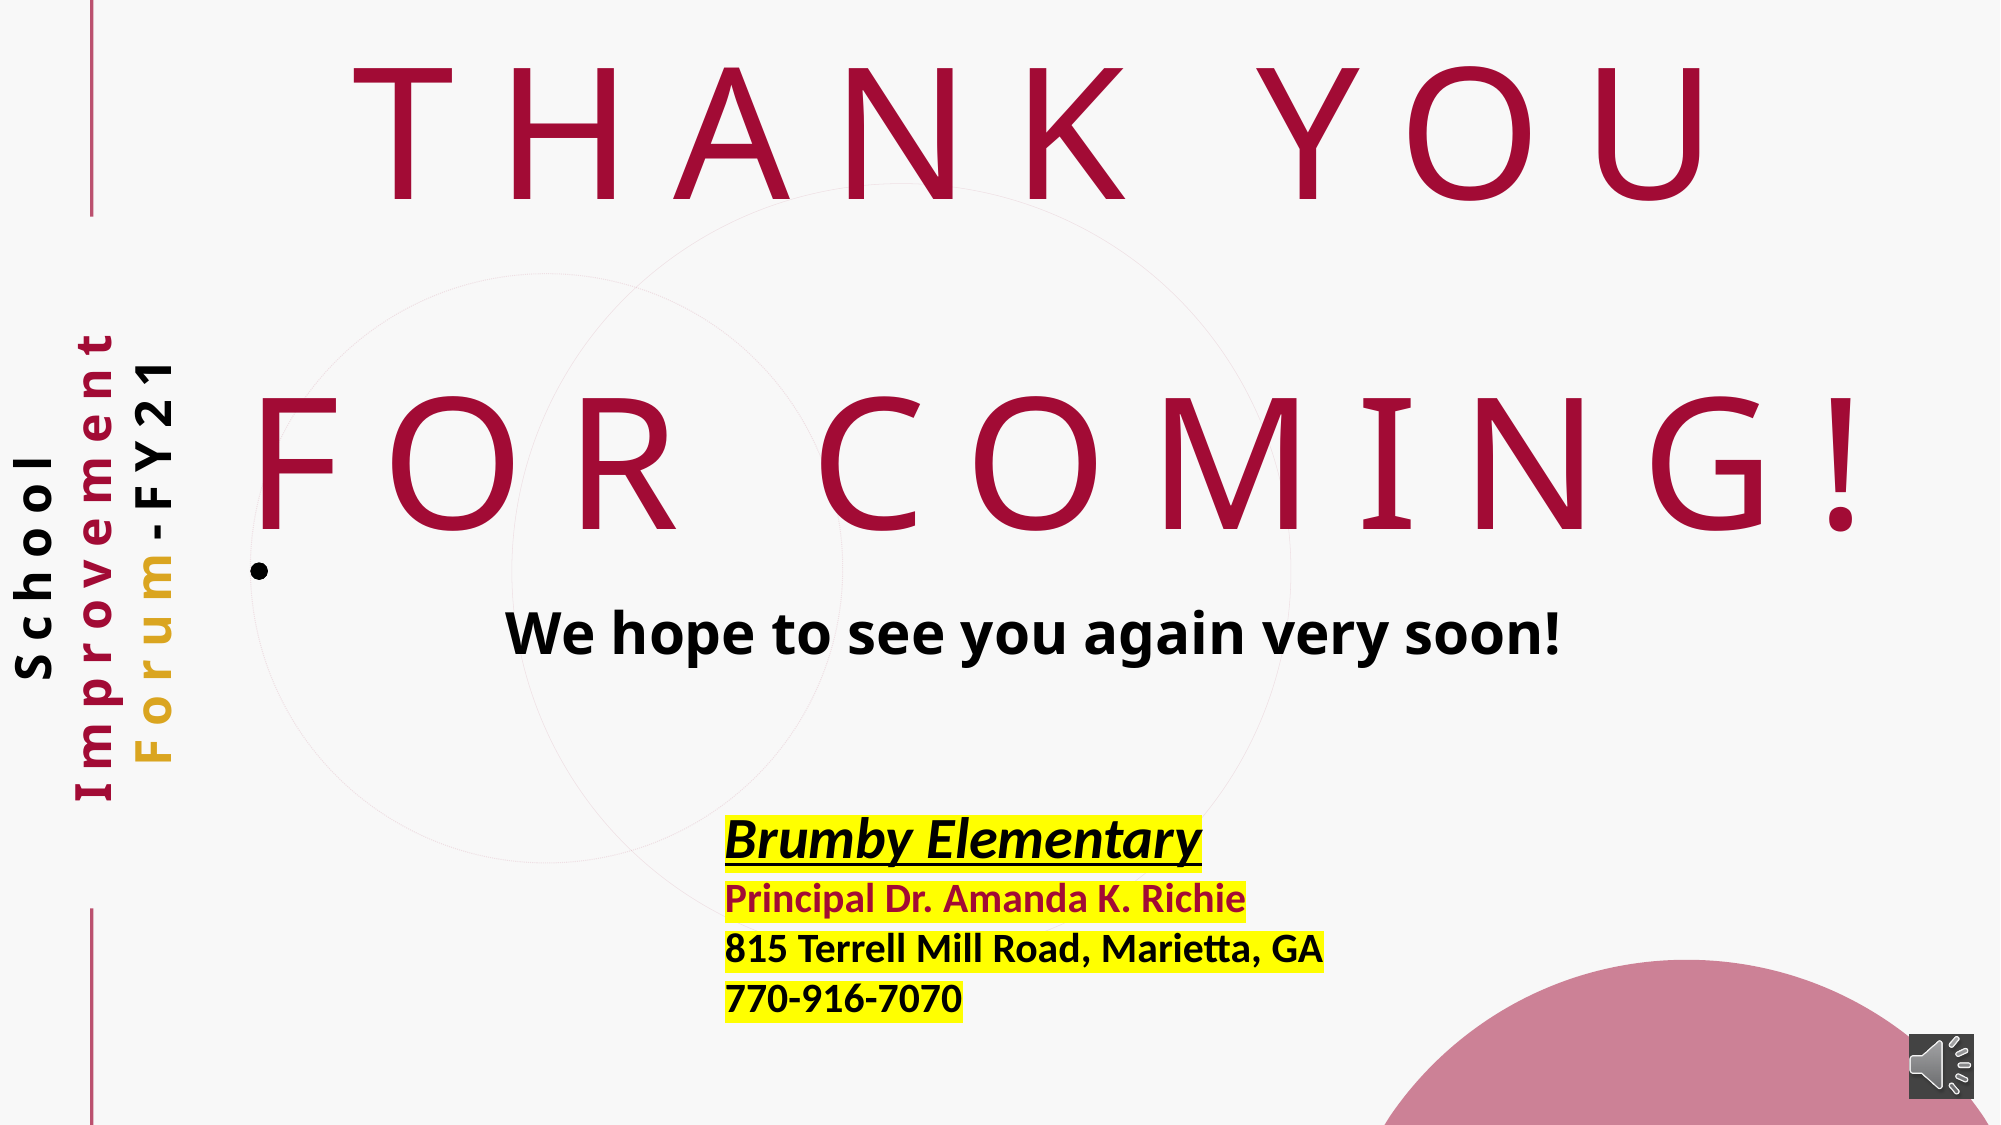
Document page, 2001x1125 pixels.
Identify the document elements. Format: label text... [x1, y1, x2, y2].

list We hope to see you again very soon! [381, 596, 1686, 756]
picture [1908, 1033, 1975, 1100]
text_box Brumby Elementary Principal Dr. Amanda K. Richie 815 Terrell Mill Road, Marietta, GA 770-916-7070 [709, 792, 1400, 1028]
title THANK YOU FOR COMING! [181, 0, 1932, 488]
